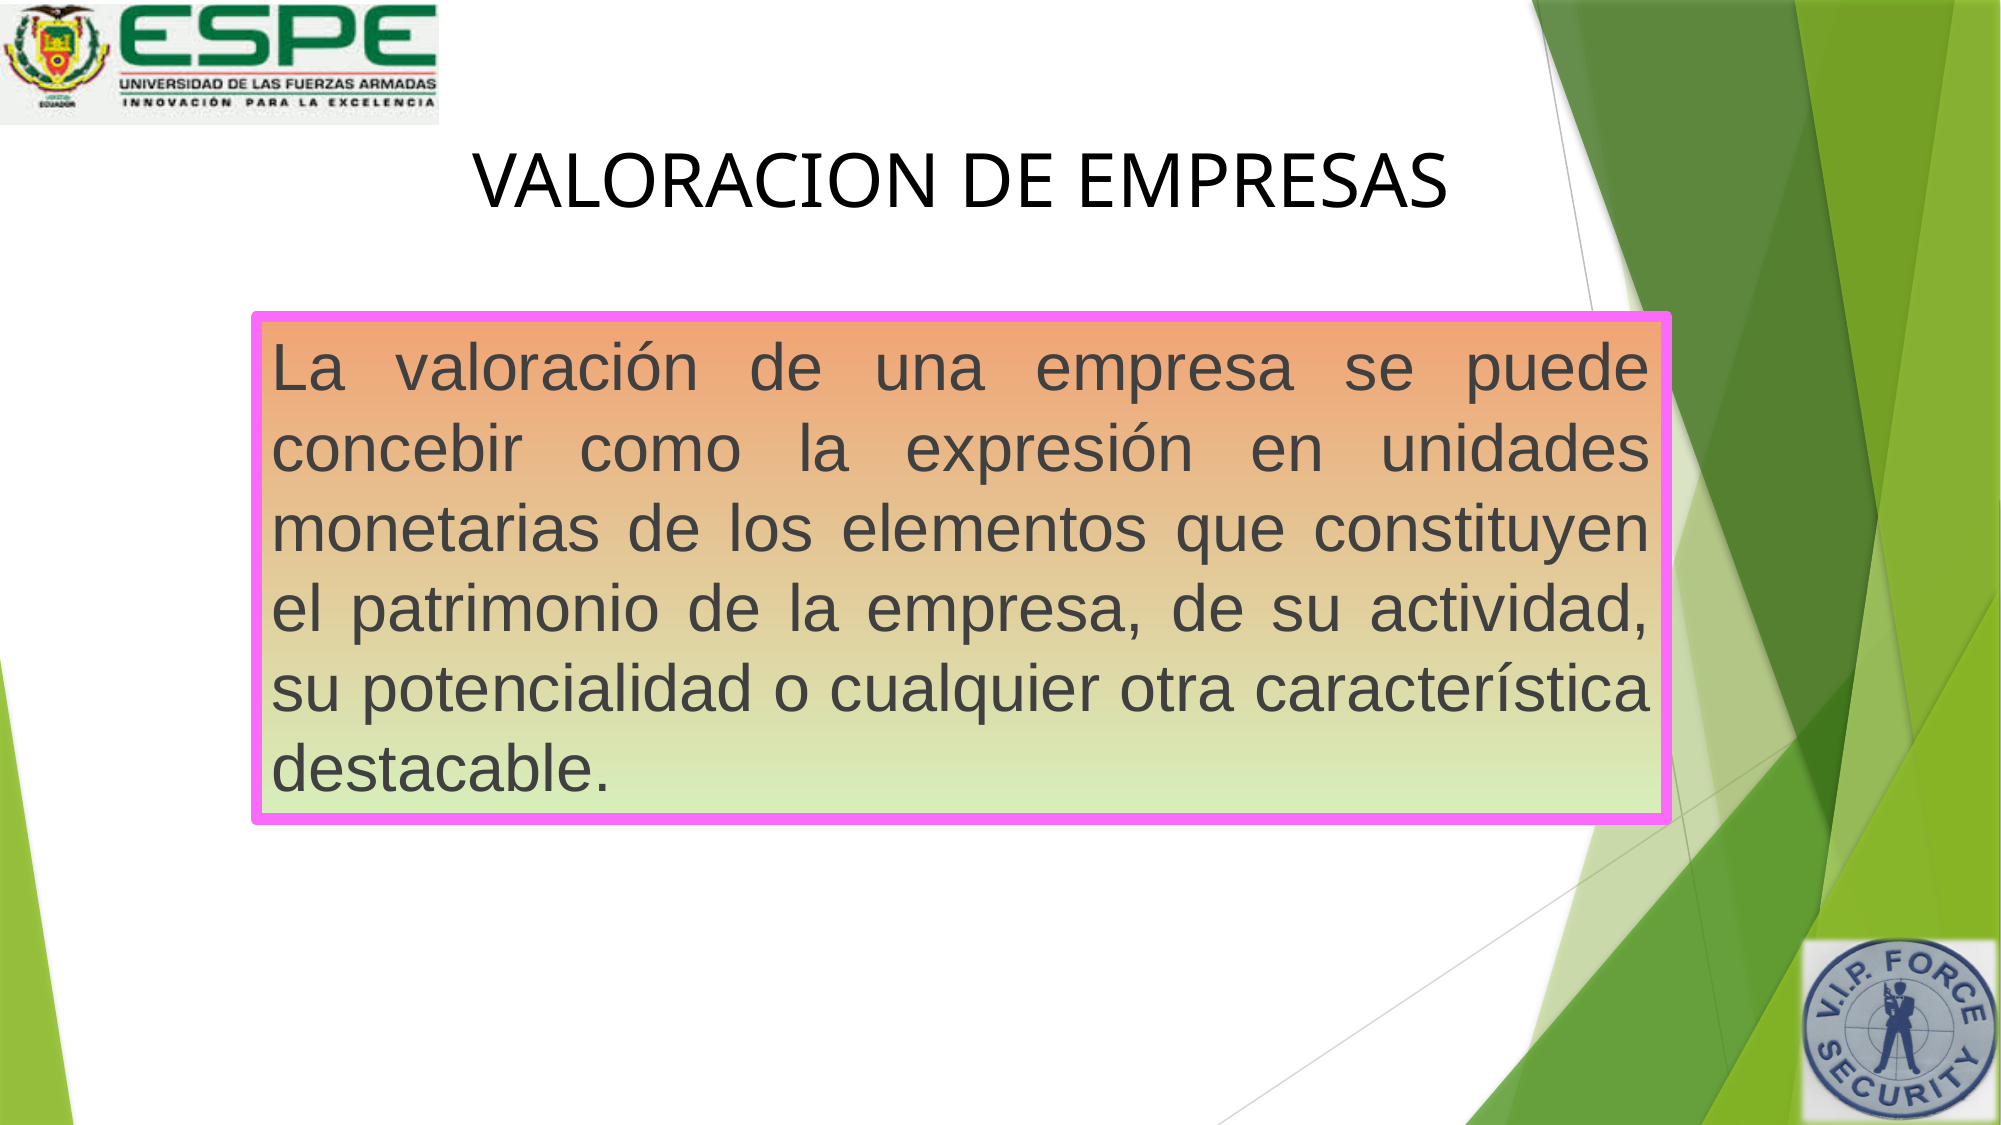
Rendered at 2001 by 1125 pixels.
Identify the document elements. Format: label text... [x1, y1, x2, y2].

picture [0, 3, 439, 126]
title VALORACION DE EMPRESAS [256, 124, 1667, 316]
picture [1797, 935, 2000, 1125]
list La valoración de una empresa se puede concebir como la expresión en unidades monetarias de los elementos que constituyen el patrimonio de la empresa, de su actividad, su potencialidad o cualquier otra característica destacable. [256, 316, 1667, 820]
